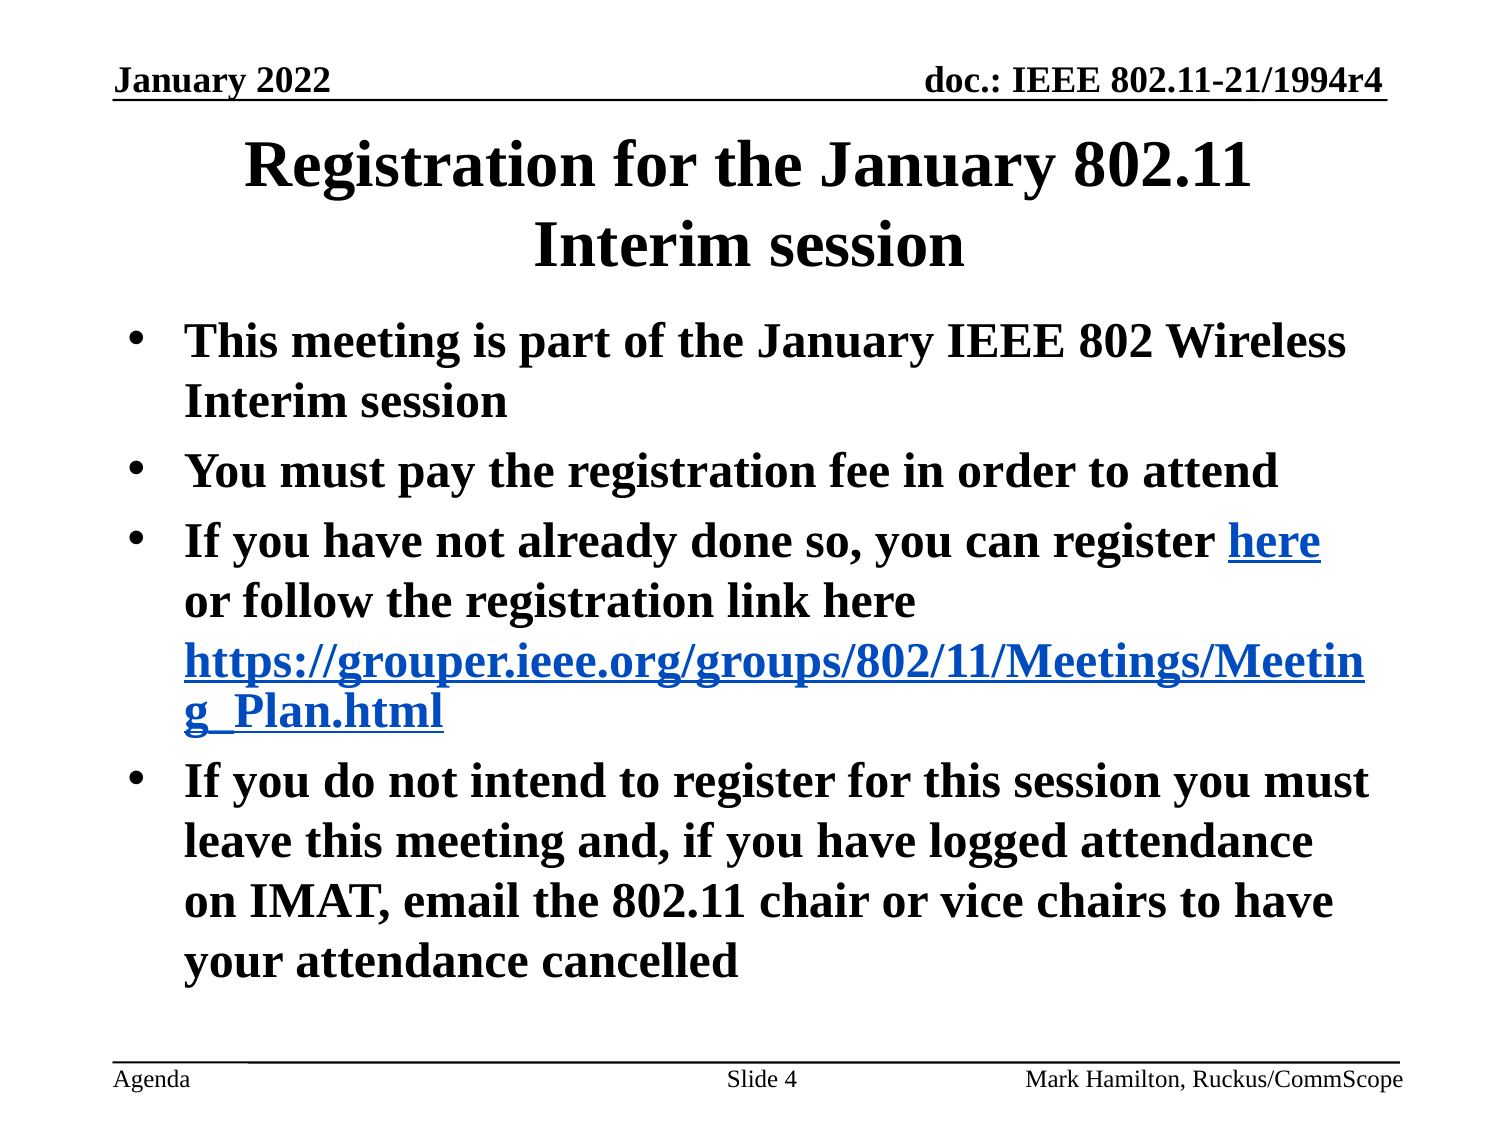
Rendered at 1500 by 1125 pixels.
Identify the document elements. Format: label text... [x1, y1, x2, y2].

list This meeting is part of the January IEEE 802 Wireless Interim session You must pay the registration fee in order to attend If you have not already done so, you can register here or follow the registration link here https://grouper.ieee.org/groups/802/11/Meetings/Meeting_Plan.html If you do not intend to register for this session you must leave this meeting and, if you have logged attendance on IMAT, email the 802.11 chair or vice chairs to have your attendance cancelled [112, 299, 1388, 863]
title Registration for the January 802.11 Interim session [112, 112, 1388, 288]
